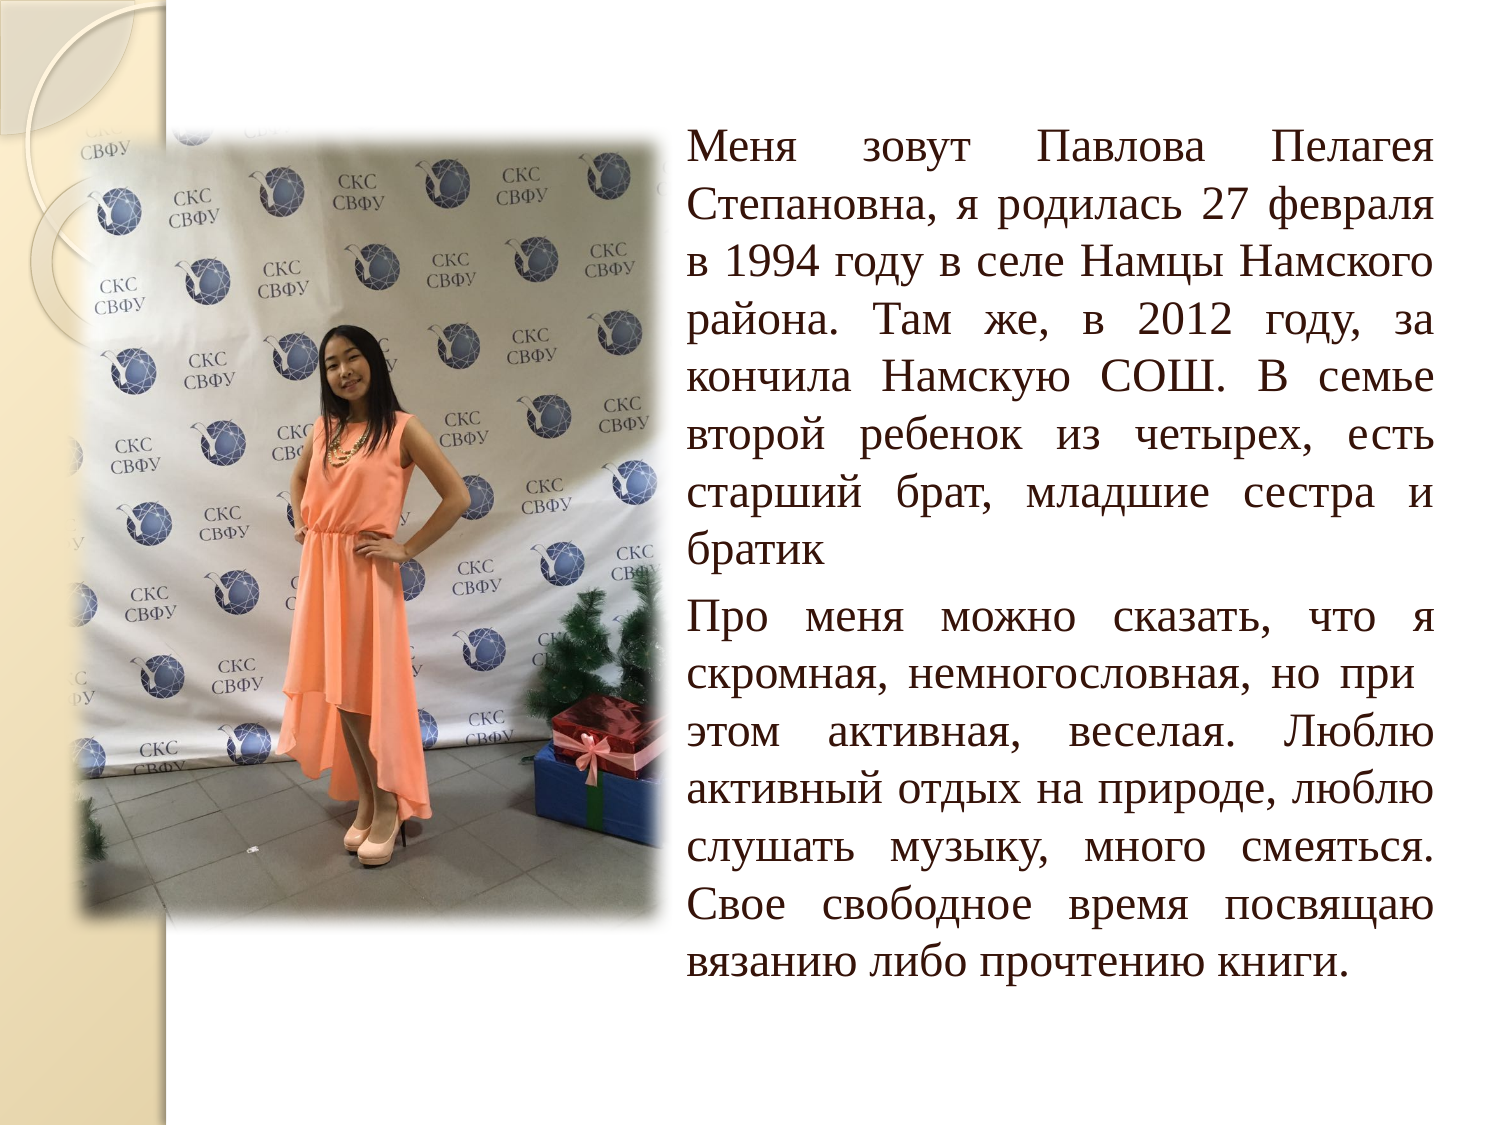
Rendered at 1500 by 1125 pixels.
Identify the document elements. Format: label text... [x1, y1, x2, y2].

picture [64, 125, 673, 937]
subtitle Меня зовут Павлова Пелагея Степановна, я р­одилась 27 февраля в ­1994 году в селе Намцы Намского района. Та­м же, в 2012 году, за­кончила Намскую СОШ. ­В семье второй ребенок из четырех, е­сть старший брат, младшие сестра и братик Про меня можно сказат­ь, что я скромная, не­многословная, но при ­этом активная, весела­я. Люблю активный отдых ­на природе, люблю слу­шать музыку, много см­еяться. Свое свободно­е время посвящаю вяза­нию либо прочтению кн­иги. [667, 113, 1450, 1000]
